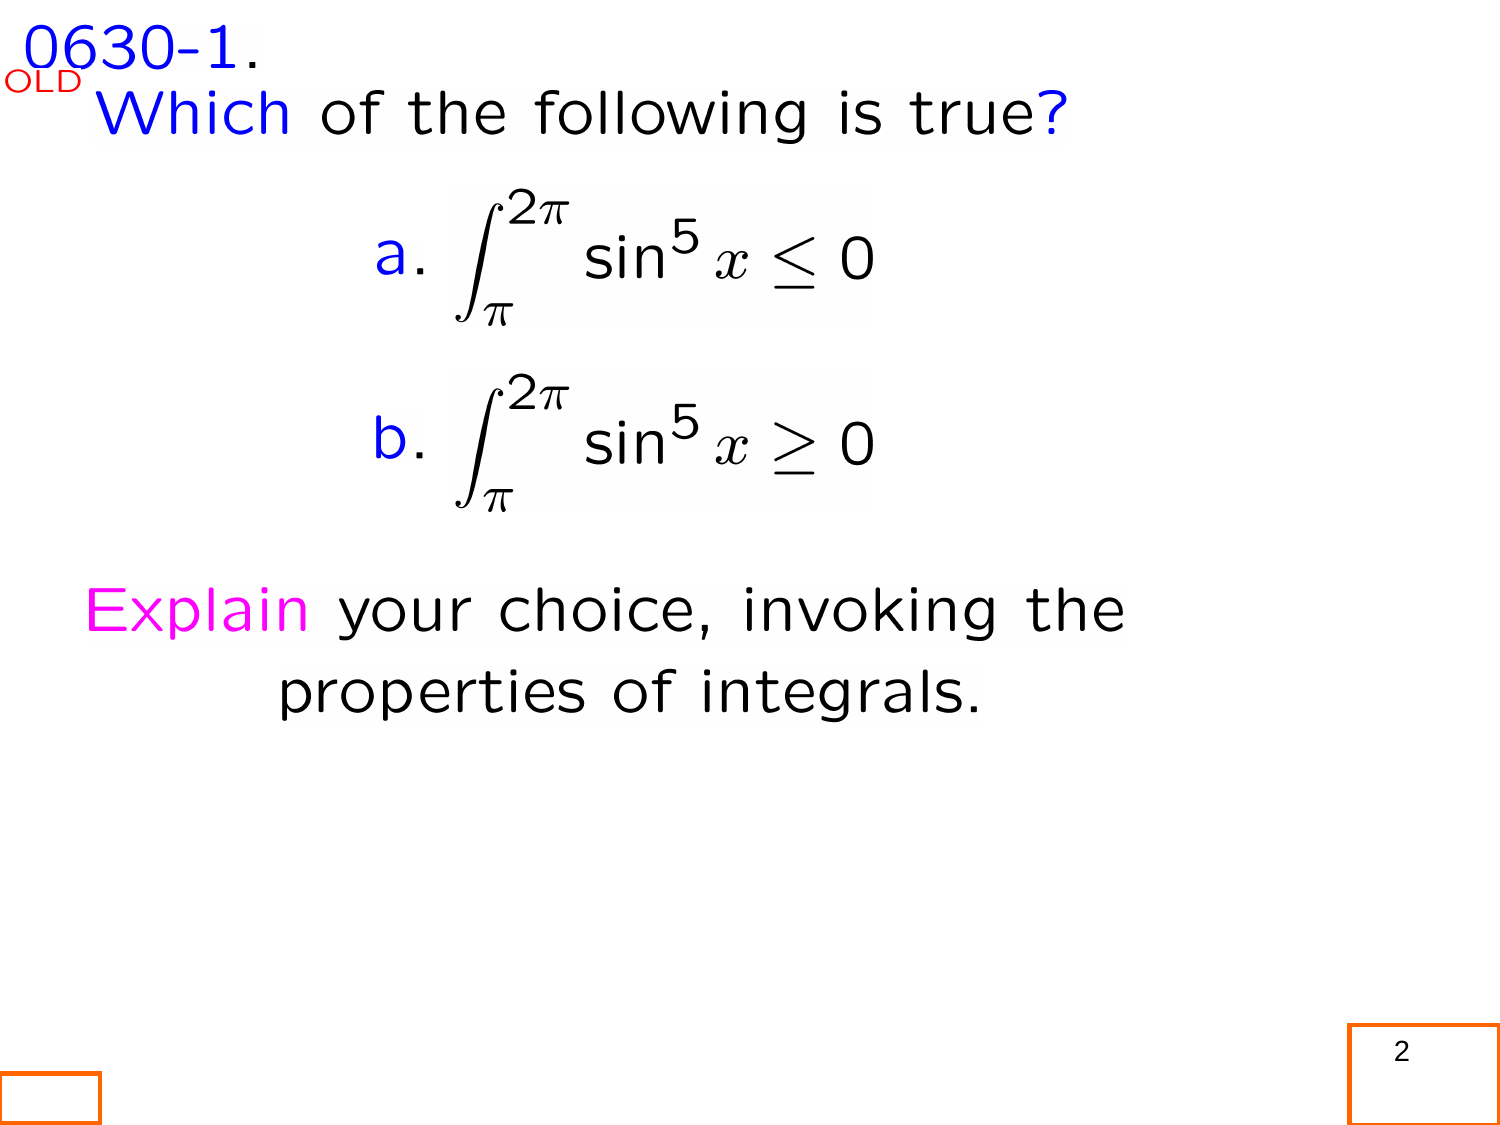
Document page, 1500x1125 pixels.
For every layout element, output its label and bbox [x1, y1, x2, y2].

picture [3, 24, 258, 94]
picture [87, 587, 1123, 644]
picture [375, 239, 426, 275]
picture [374, 412, 426, 460]
text_box [1349, 1025, 1500, 1125]
picture [280, 665, 979, 726]
picture [453, 187, 873, 328]
picture [93, 87, 1067, 148]
picture [453, 372, 873, 513]
text_box [0, 1073, 100, 1124]
